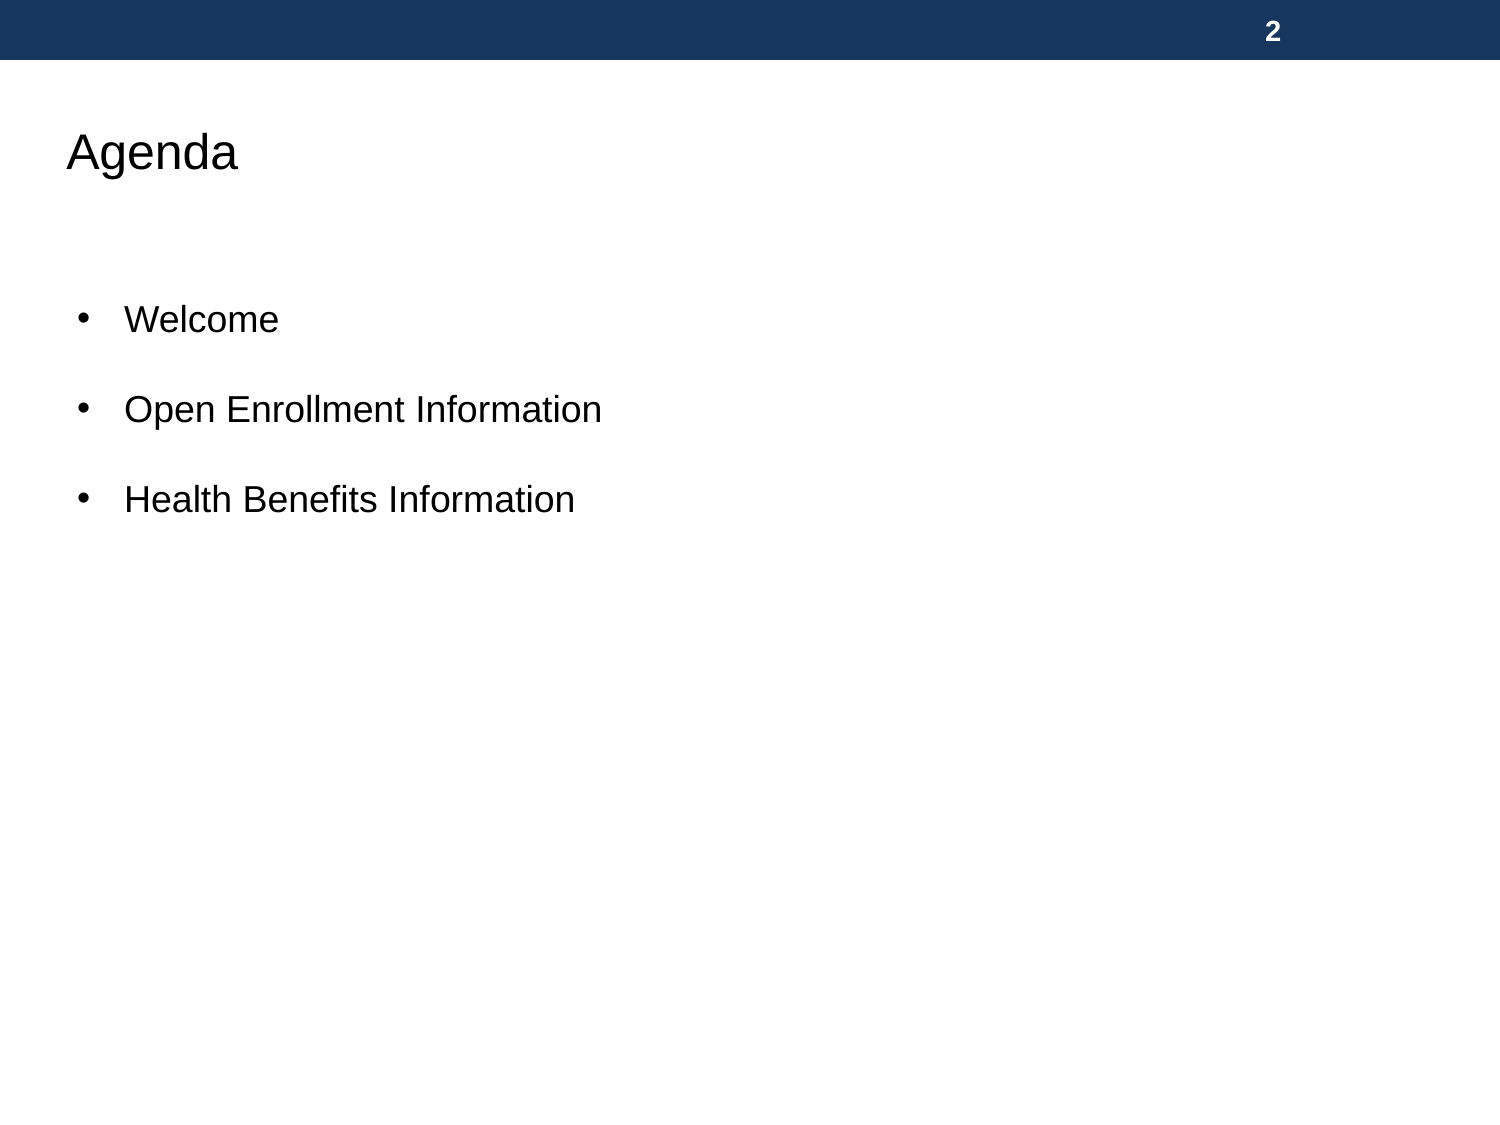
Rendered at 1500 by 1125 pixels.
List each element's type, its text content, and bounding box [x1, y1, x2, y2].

text_box Agenda [51, 112, 254, 188]
text_box Welcome Open Enrollment Information Health Benefits Information [62, 287, 813, 573]
slide_number 2 [1250, 3, 1425, 57]
title [68, 65, 1032, 191]
